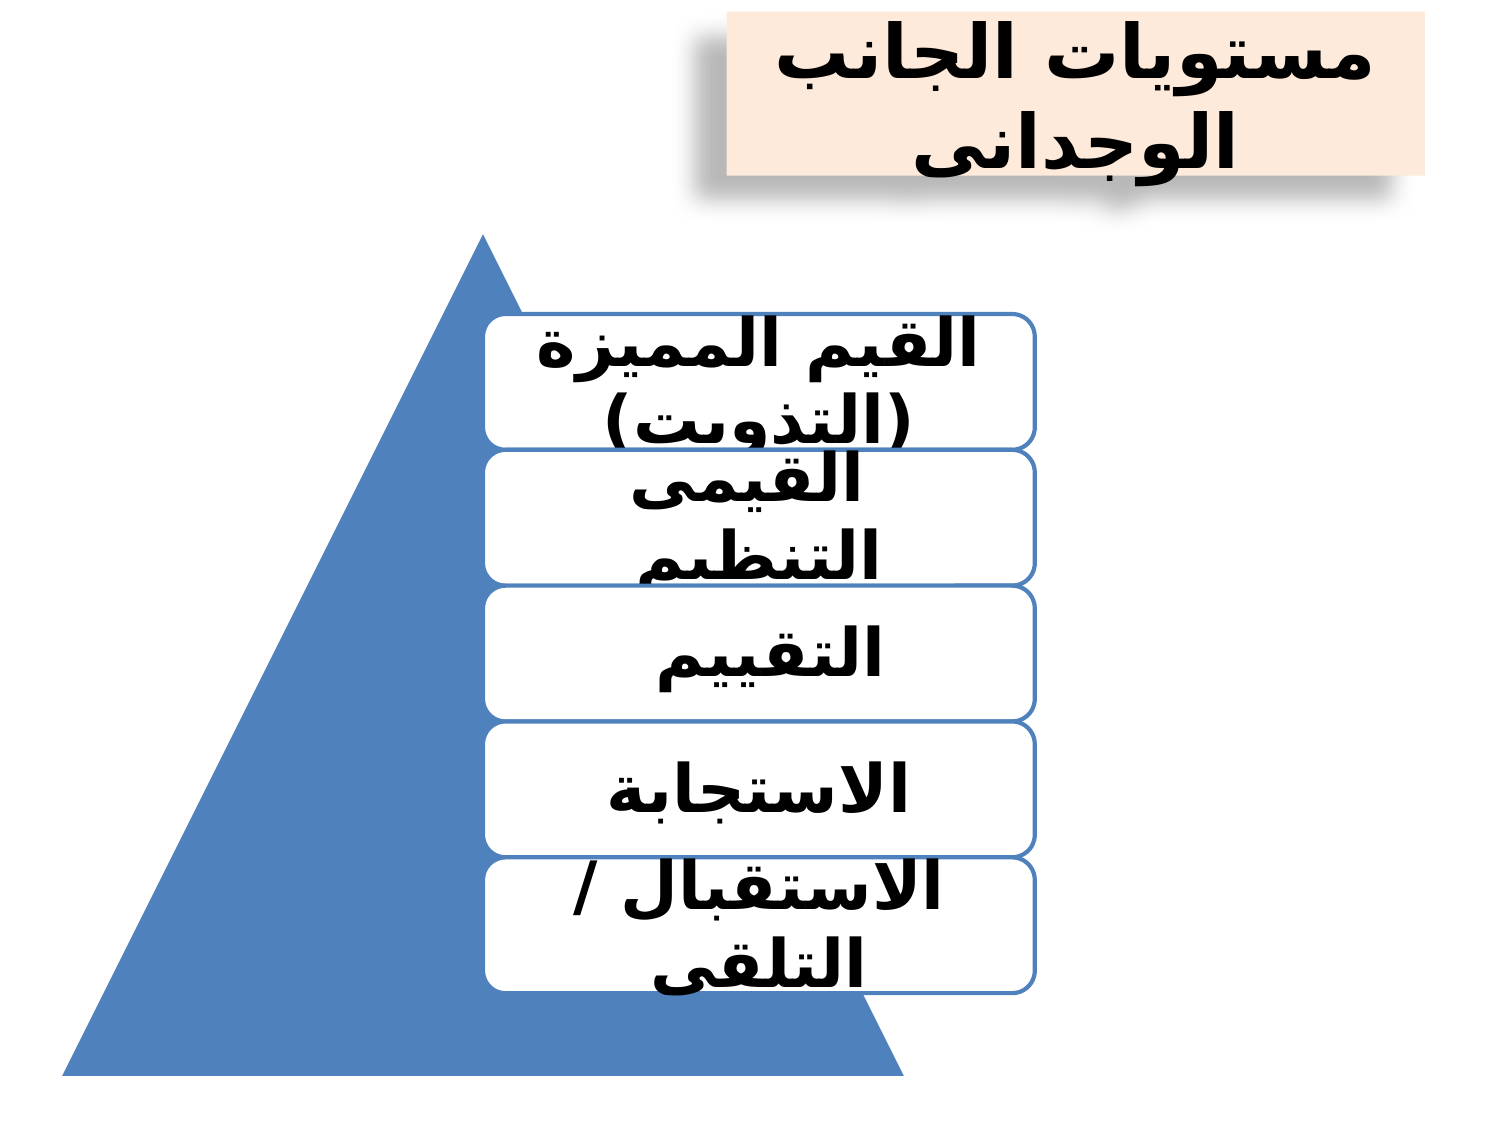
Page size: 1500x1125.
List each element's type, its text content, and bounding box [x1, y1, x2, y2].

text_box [58, 228, 1419, 1079]
title مستويات الجانب الوجدانى [726, 11, 1425, 176]
